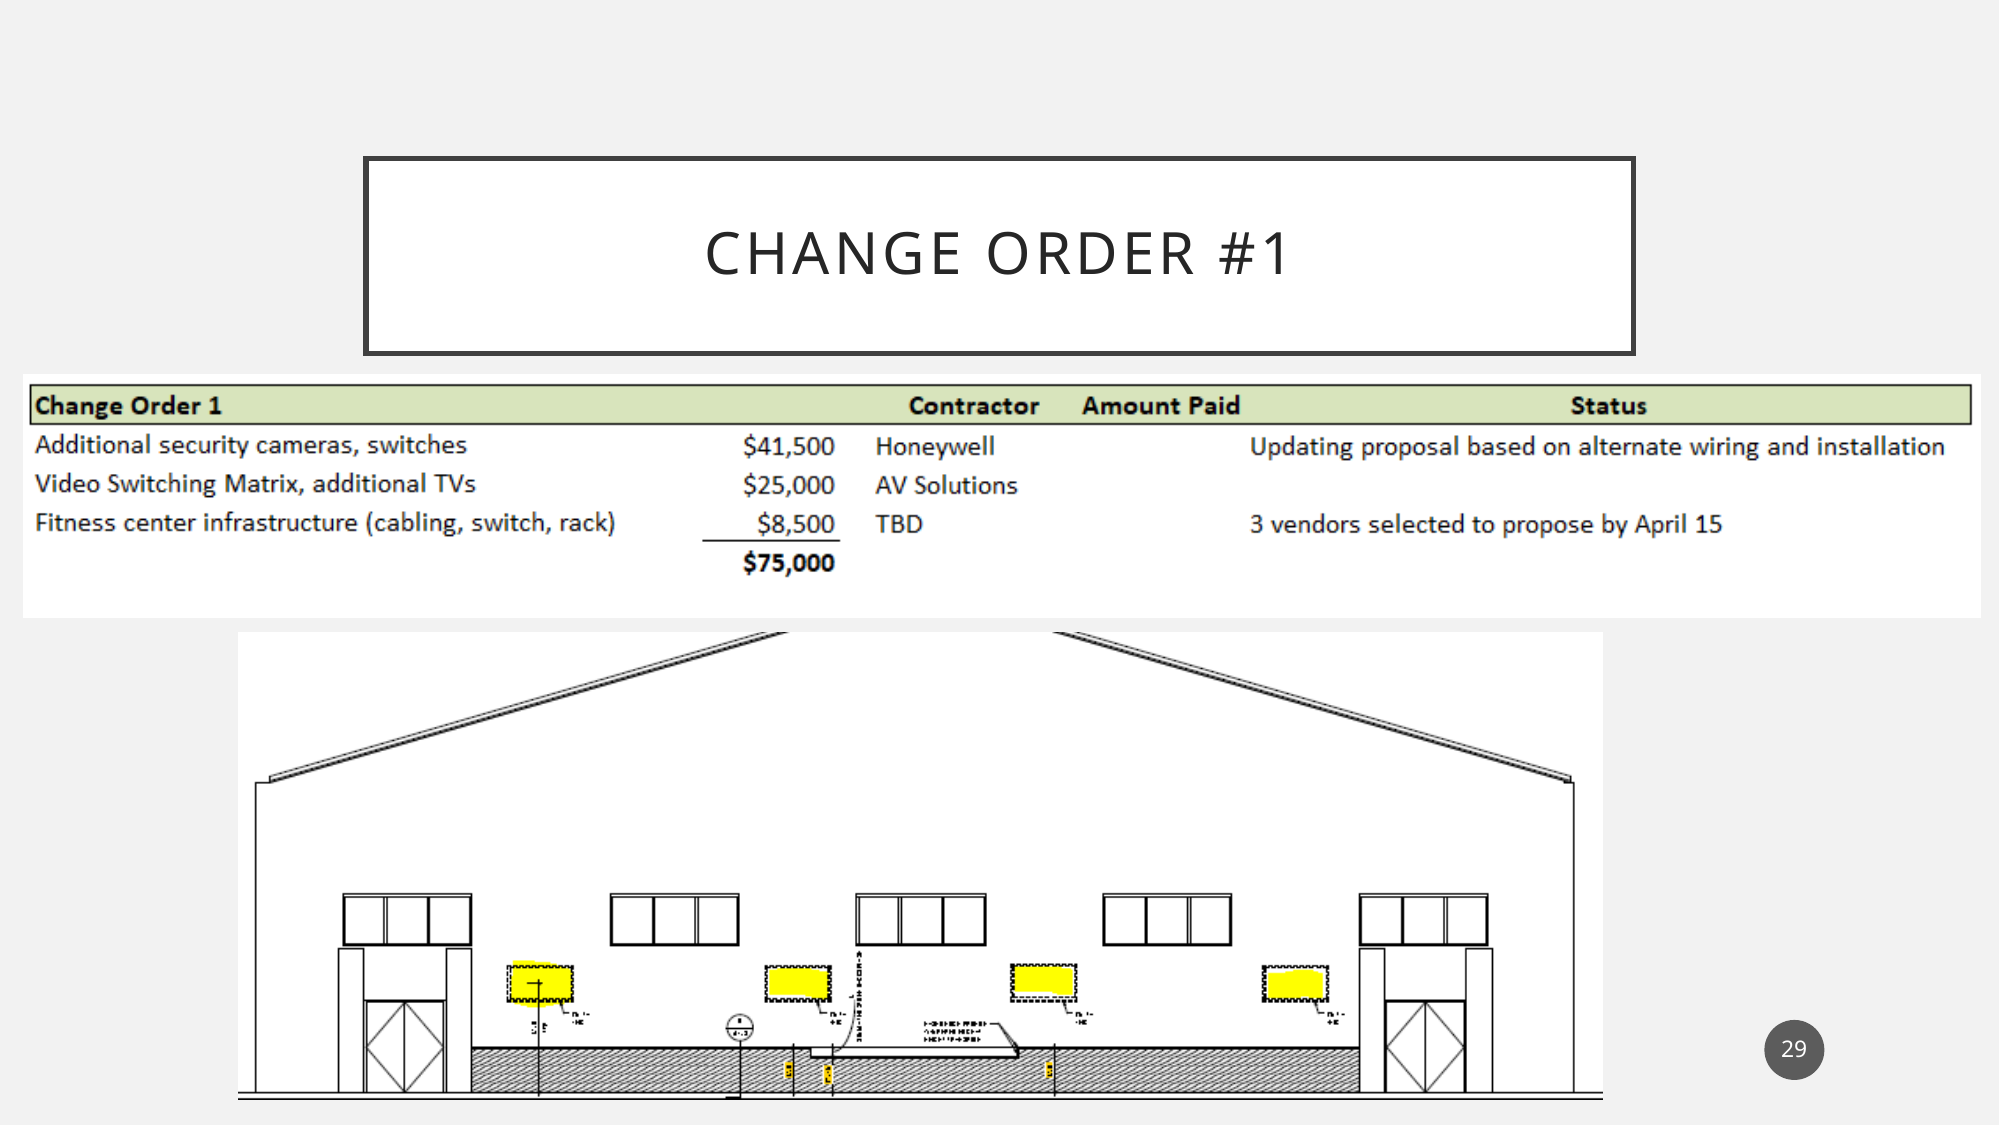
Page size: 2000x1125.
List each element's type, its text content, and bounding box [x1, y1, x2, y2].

picture [238, 632, 1603, 1100]
slide_number 29 [1764, 1019, 1825, 1080]
title Change Order #1 [363, 156, 1636, 356]
picture [23, 374, 1981, 618]
